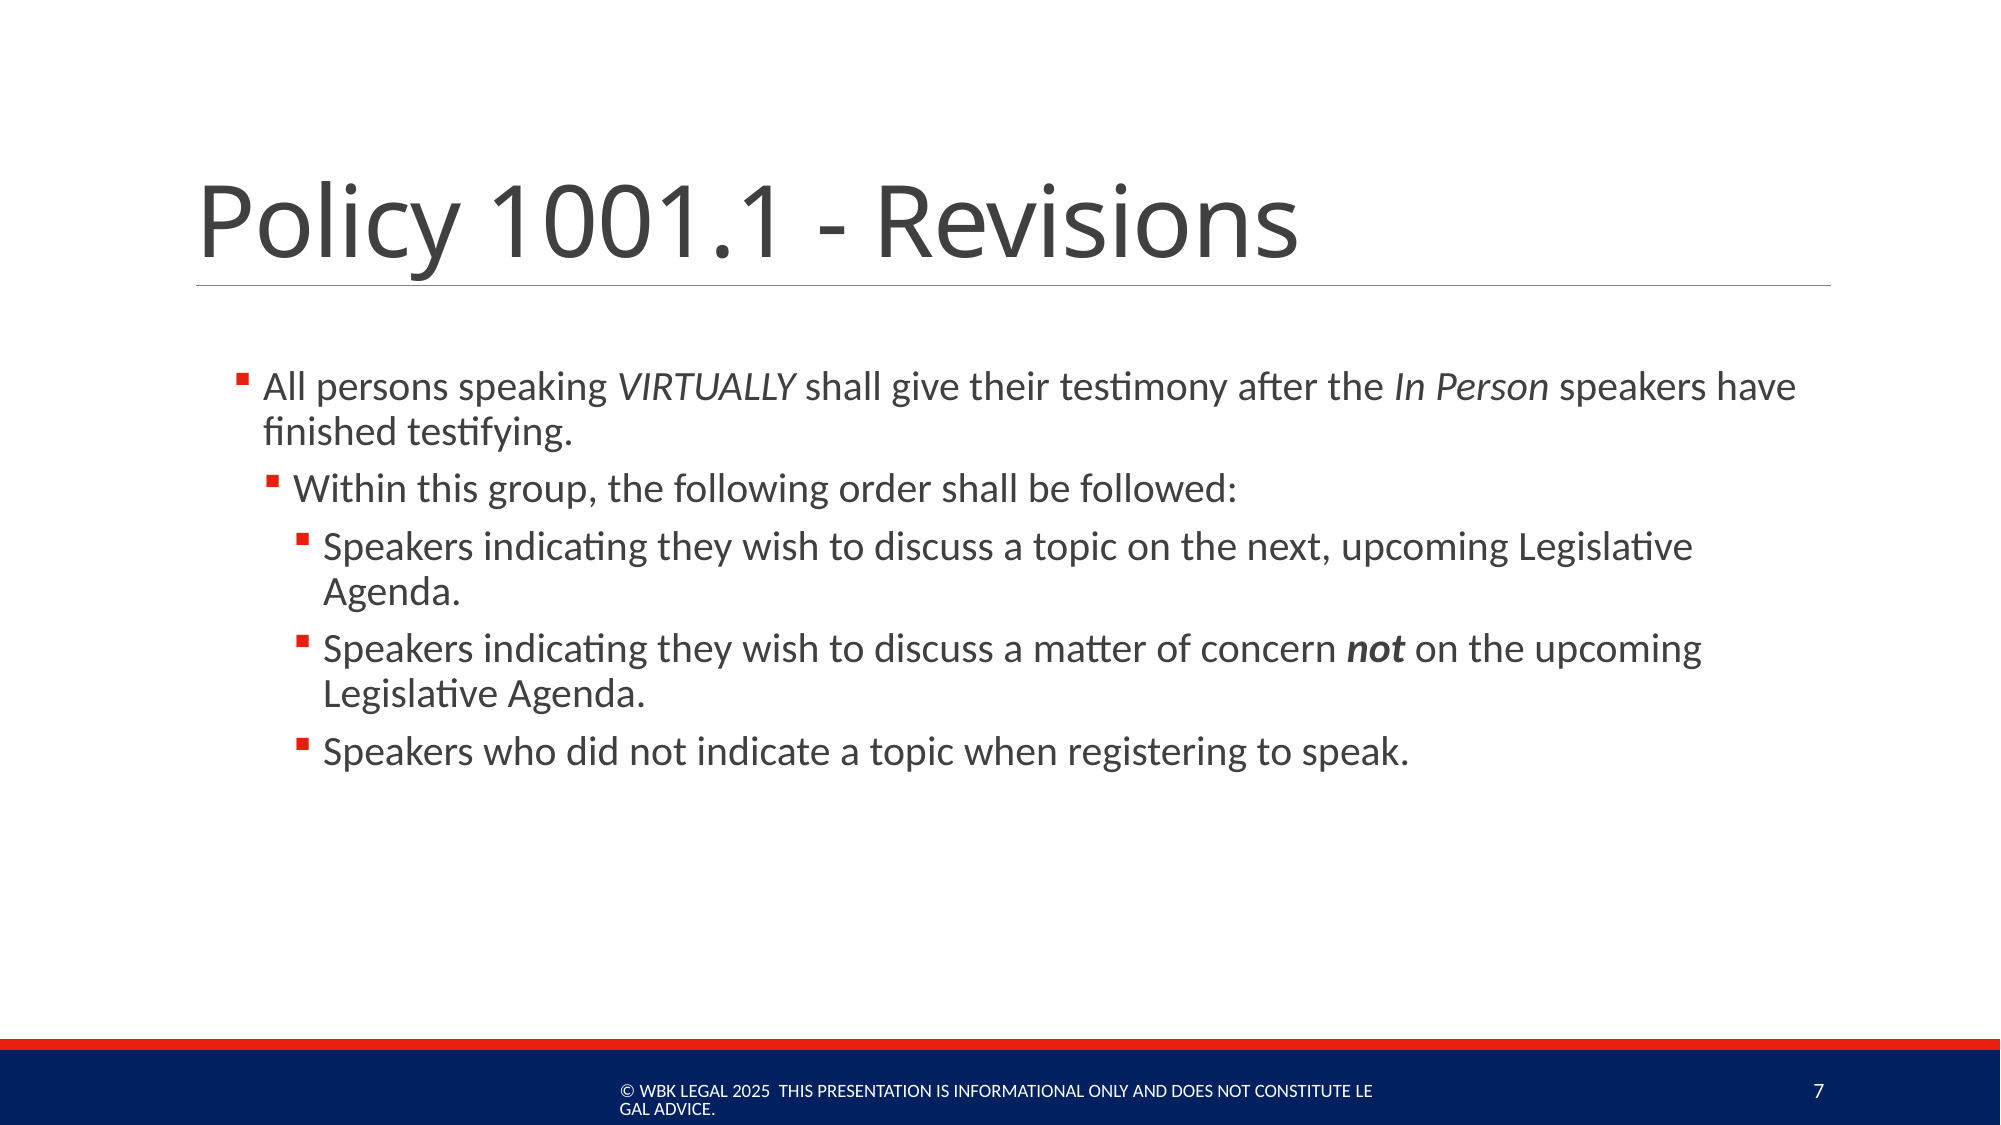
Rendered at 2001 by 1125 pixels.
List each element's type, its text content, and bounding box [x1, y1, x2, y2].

slide_number 7 [1624, 1059, 1840, 1120]
footer © WBK Legal 2025 This presentation is informational only and does not constitute legal advice. [604, 1059, 1396, 1120]
list All persons speaking VIRTUALLY shall give their testimony after the In Person speakers have finished testifying. Within this group, the following order shall be followed: Speakers indicating they wish to discuss a topic on the next, upcoming Legislative Agenda. Speakers indicating they wish to discuss a matter of concern not on the upcoming Legislative Agenda. Speakers who did not indicate a topic when registering to speak. [170, 298, 1820, 959]
title Policy 1001.1 - Revisions [180, 47, 1830, 285]
